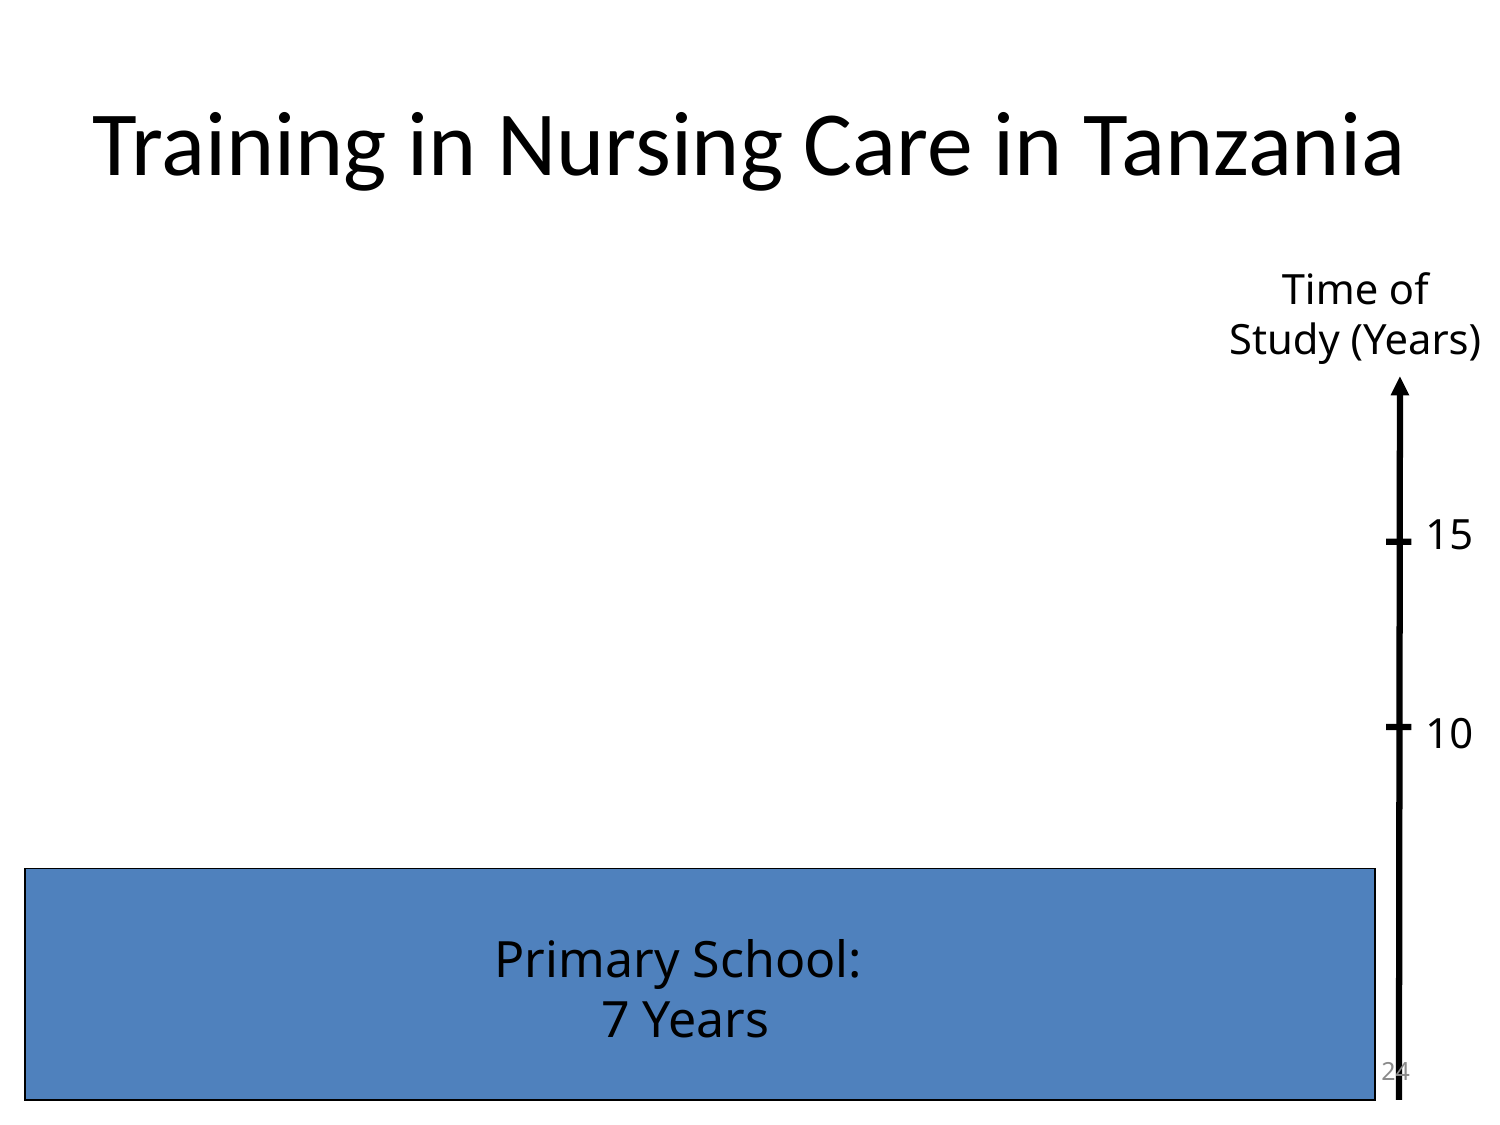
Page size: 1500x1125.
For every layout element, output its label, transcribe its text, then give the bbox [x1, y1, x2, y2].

title Training in Nursing Care in Tanzania [75, 45, 1425, 233]
text_box [1393, 376, 1407, 500]
text_box [24, 868, 1375, 1100]
text_box Time of Study (Years) [1210, 255, 1500, 371]
text_box 10 [1398, 698, 1500, 764]
slide_number 24 [1074, 1042, 1425, 1103]
text_box 15 [1398, 500, 1500, 566]
text_box Primary School: 7 Years [407, 920, 963, 1055]
